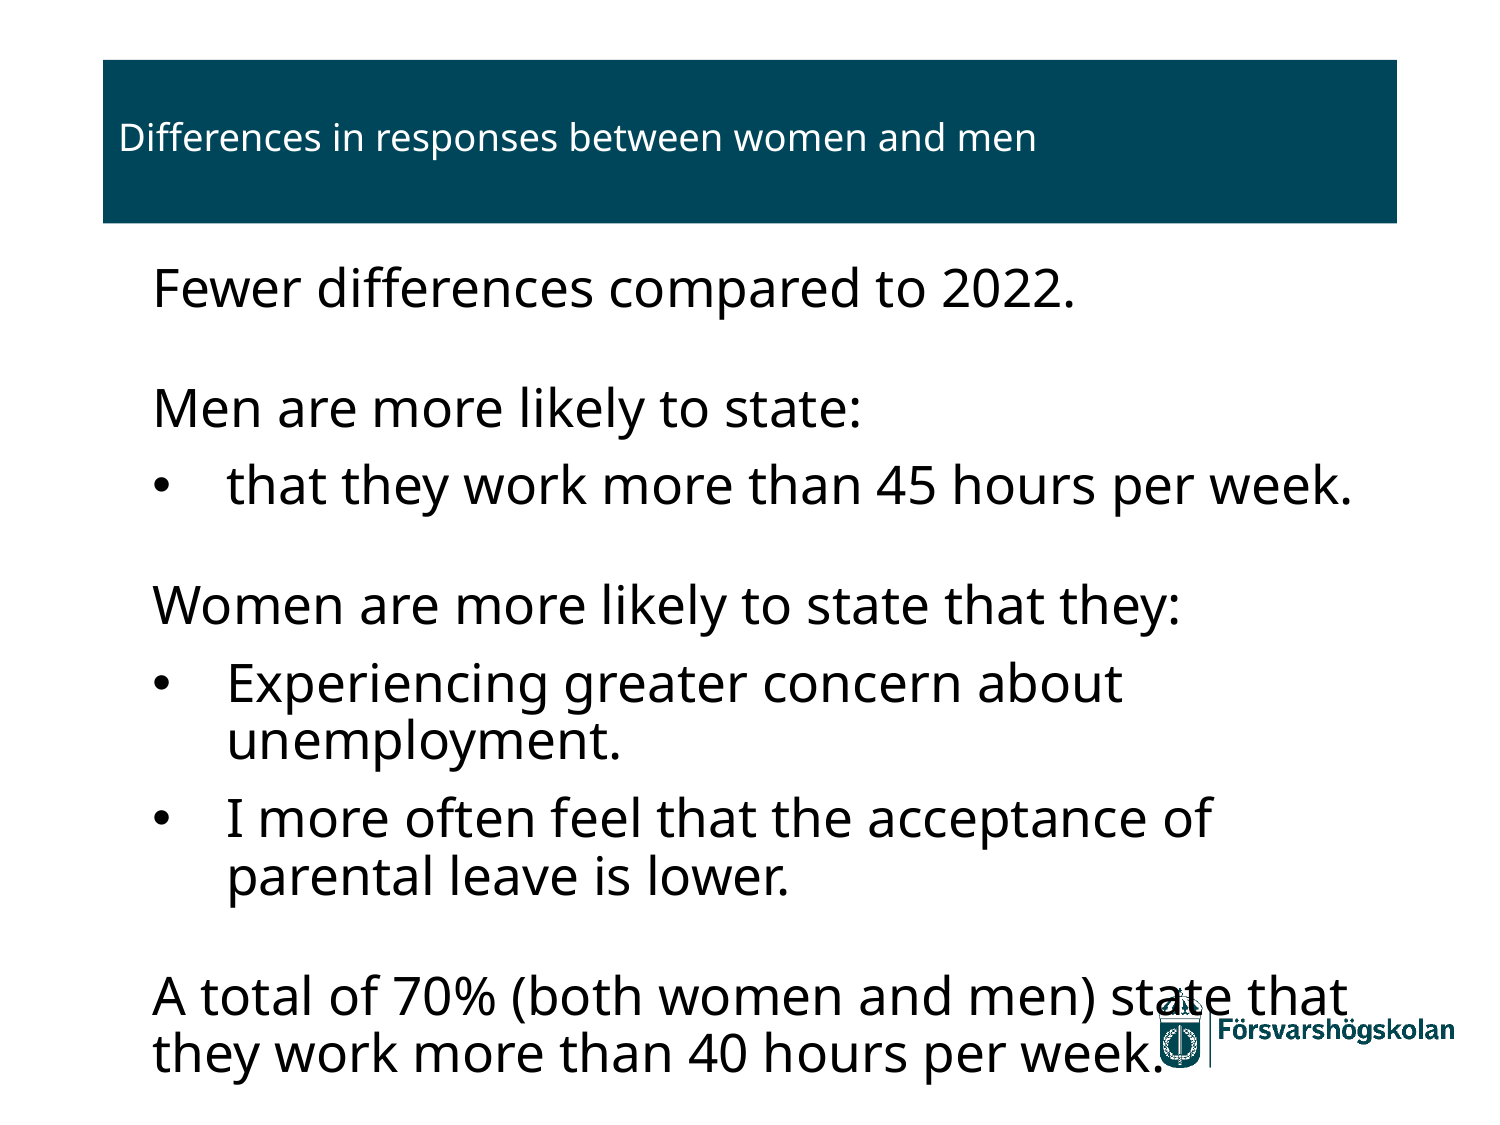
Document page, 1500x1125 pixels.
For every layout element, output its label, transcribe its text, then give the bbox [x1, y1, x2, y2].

list Fewer differences compared to 2022. Men are more likely to state: that they work more than 45 hours per week. Women are more likely to state that they: Experiencing greater concern about unemployment. I more often feel that the acceptance of parental leave is lower. A total of 70% (both women and men) state that they work more than 40 hours per week. [137, 253, 1397, 1096]
picture [1397, 988, 1454, 1068]
title Differences in responses between women and men [103, 59, 1397, 224]
